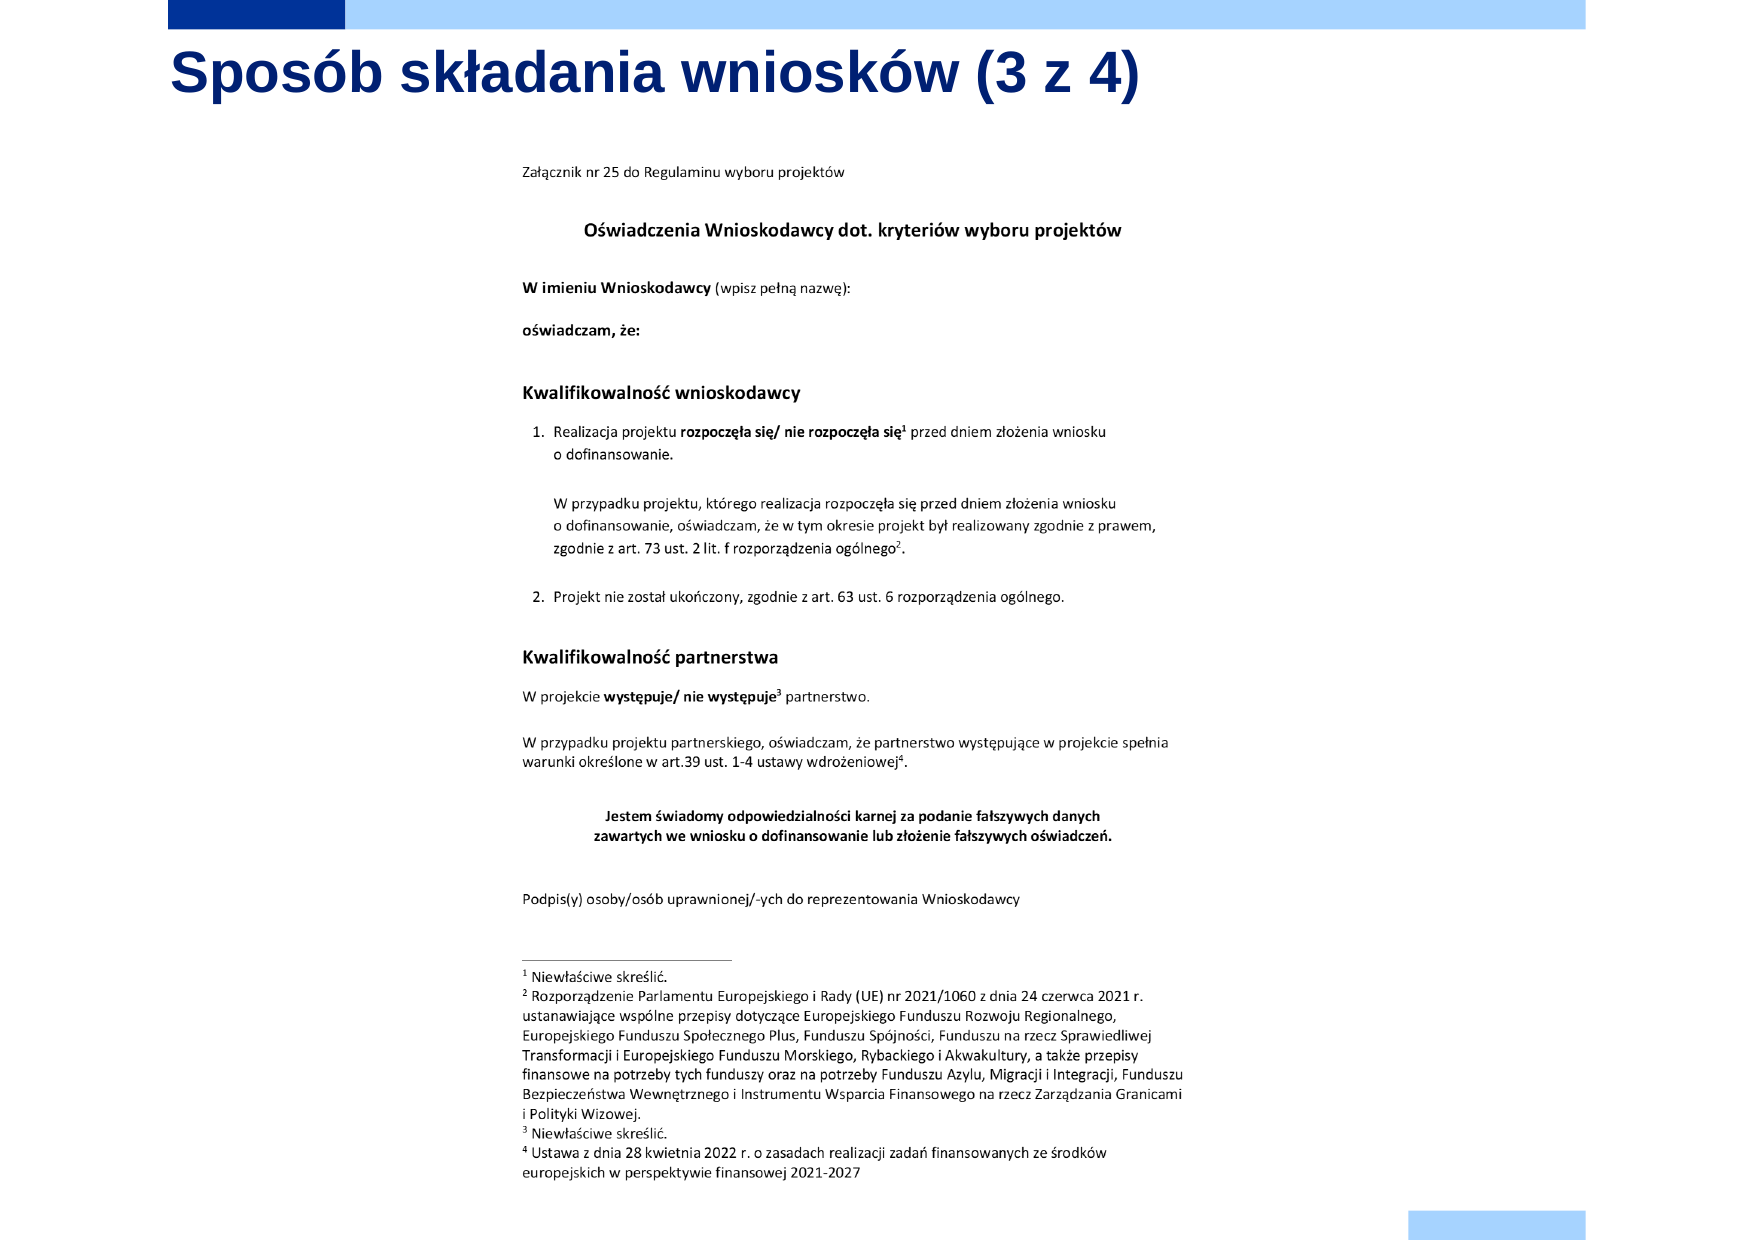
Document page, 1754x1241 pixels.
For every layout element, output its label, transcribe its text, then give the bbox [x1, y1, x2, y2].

title Sposób składania wniosków (3 z 4) [170, 29, 1588, 207]
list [522, 162, 1185, 1182]
